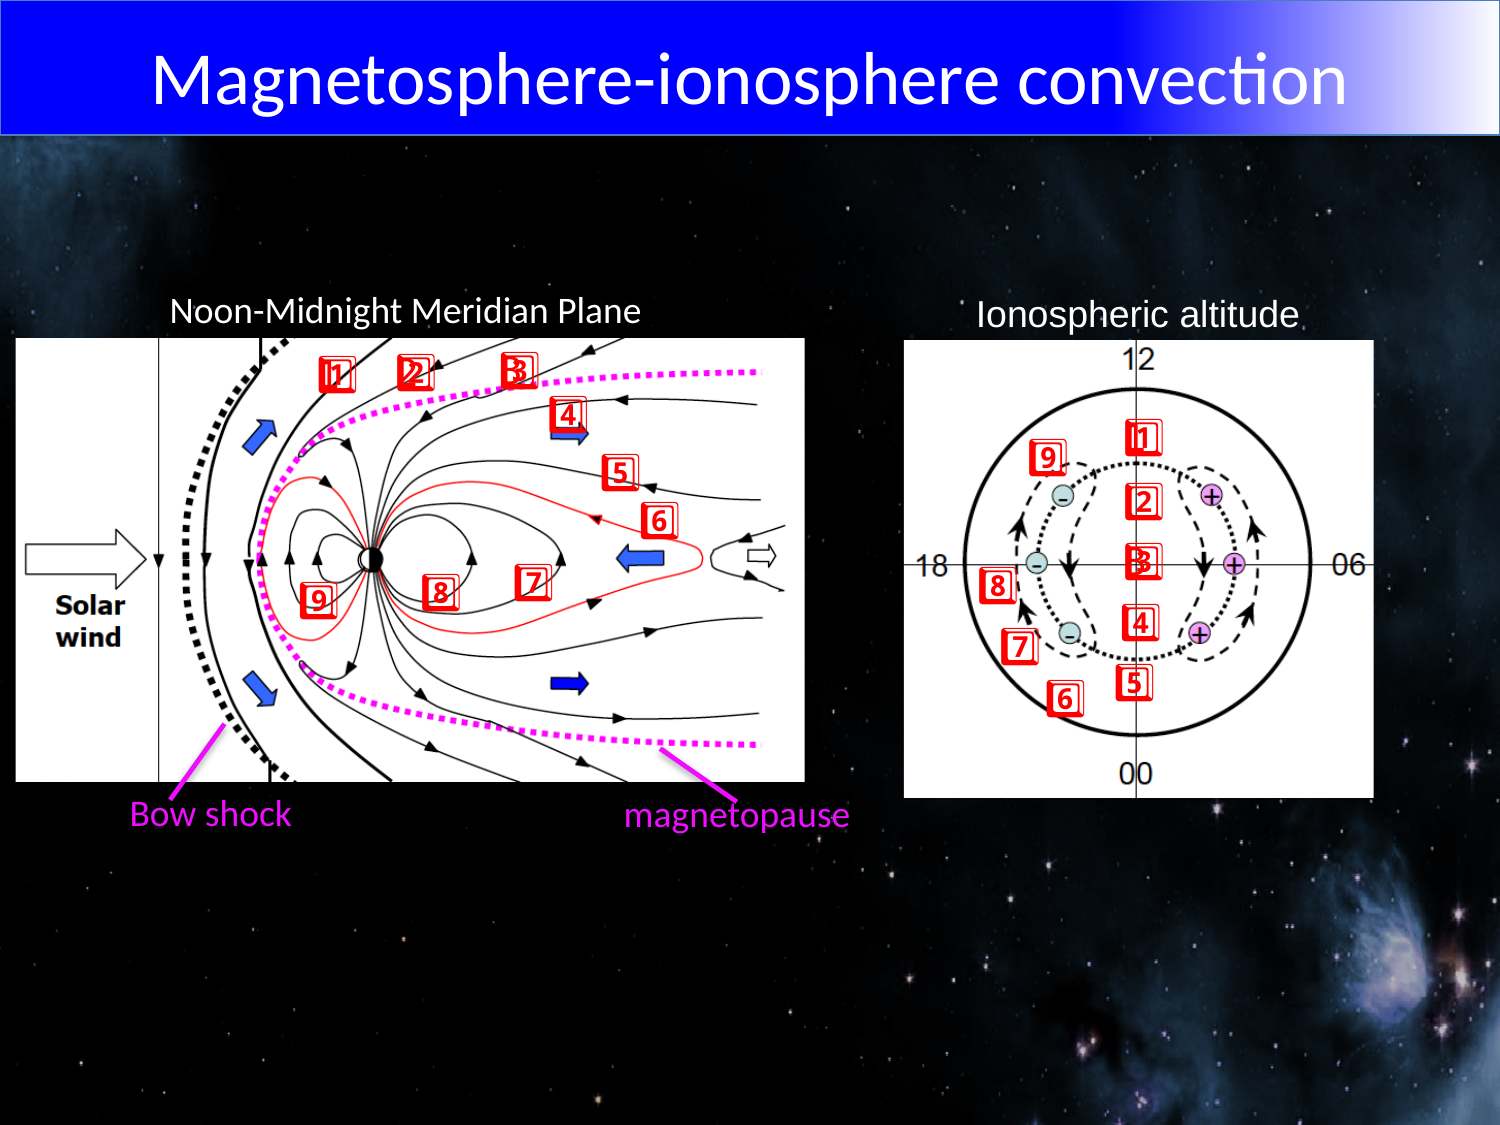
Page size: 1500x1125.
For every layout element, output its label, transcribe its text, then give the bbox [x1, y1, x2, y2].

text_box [297, 339, 700, 659]
picture [0, 149, 1500, 1125]
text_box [659, 748, 737, 803]
title Magnetosphere-ionosphere convection [0, 0, 1500, 149]
text_box Noon-Midnight Meridian Plane [154, 278, 658, 337]
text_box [958, 406, 1184, 729]
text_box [169, 723, 225, 800]
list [903, 340, 1374, 798]
text_box Bow shock [114, 791, 308, 841]
text_box magnetopause [608, 782, 866, 843]
text_box Ionospheric altitude [961, 282, 1316, 339]
